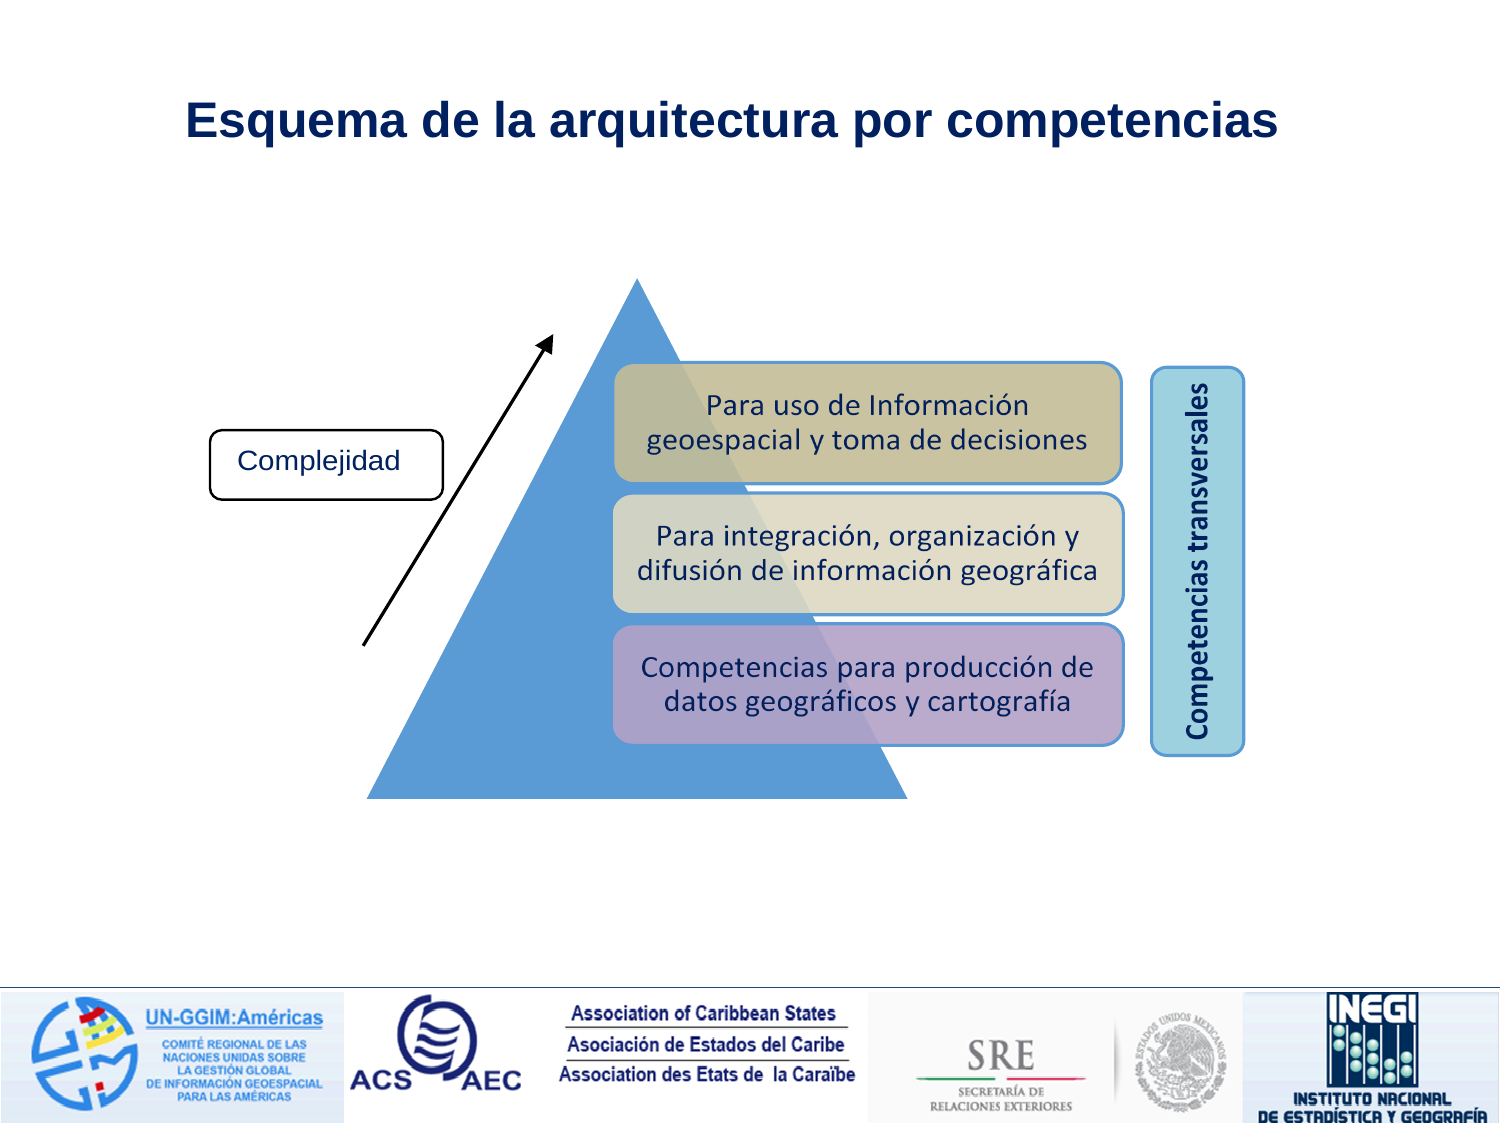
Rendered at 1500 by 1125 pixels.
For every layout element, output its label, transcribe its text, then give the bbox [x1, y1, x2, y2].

picture [0, 991, 1499, 1125]
text_box Esquema de la arquitectura por competencias [171, 75, 1329, 155]
picture [182, 243, 1282, 823]
